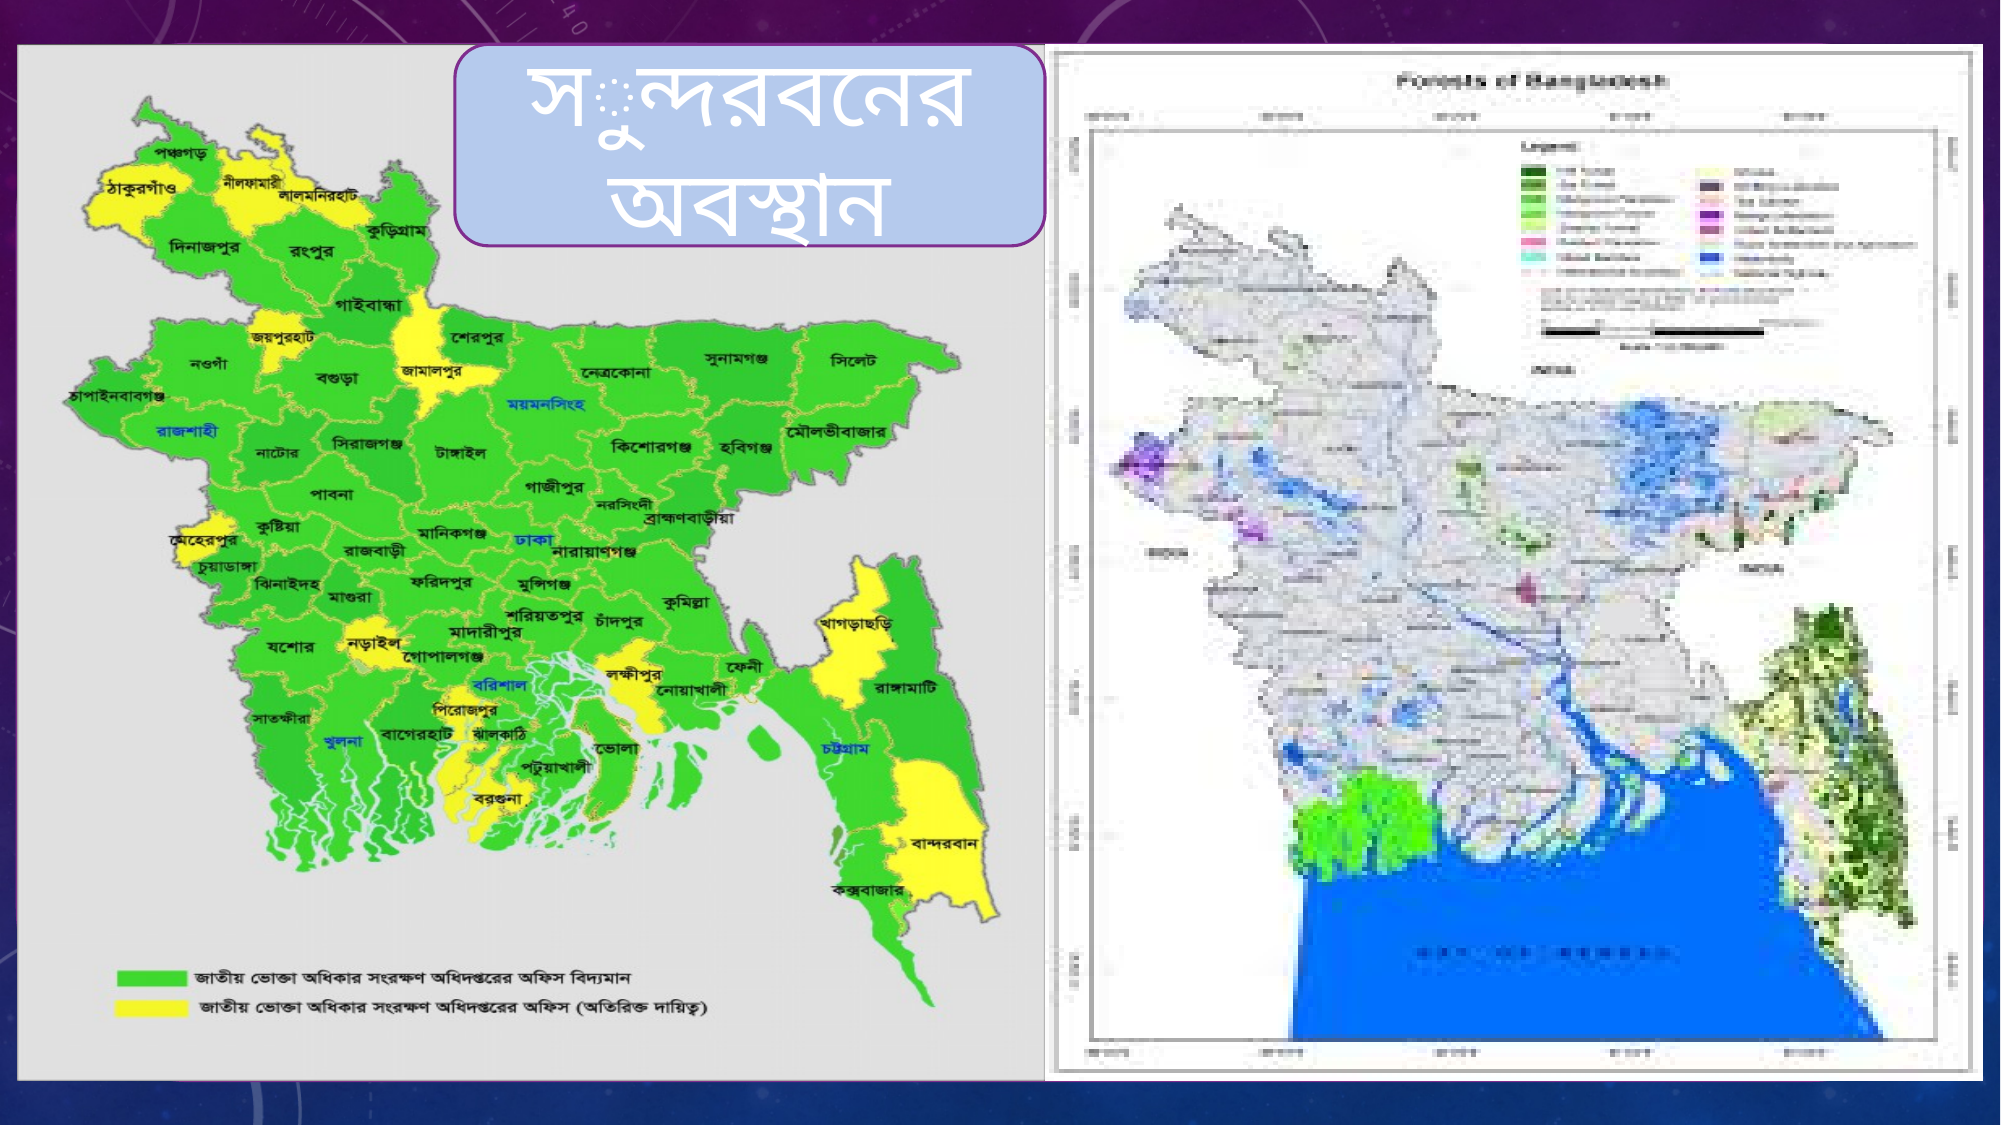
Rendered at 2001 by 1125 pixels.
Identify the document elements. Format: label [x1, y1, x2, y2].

picture [0, 0, 2001, 1125]
text_box [17, 44, 1983, 1081]
